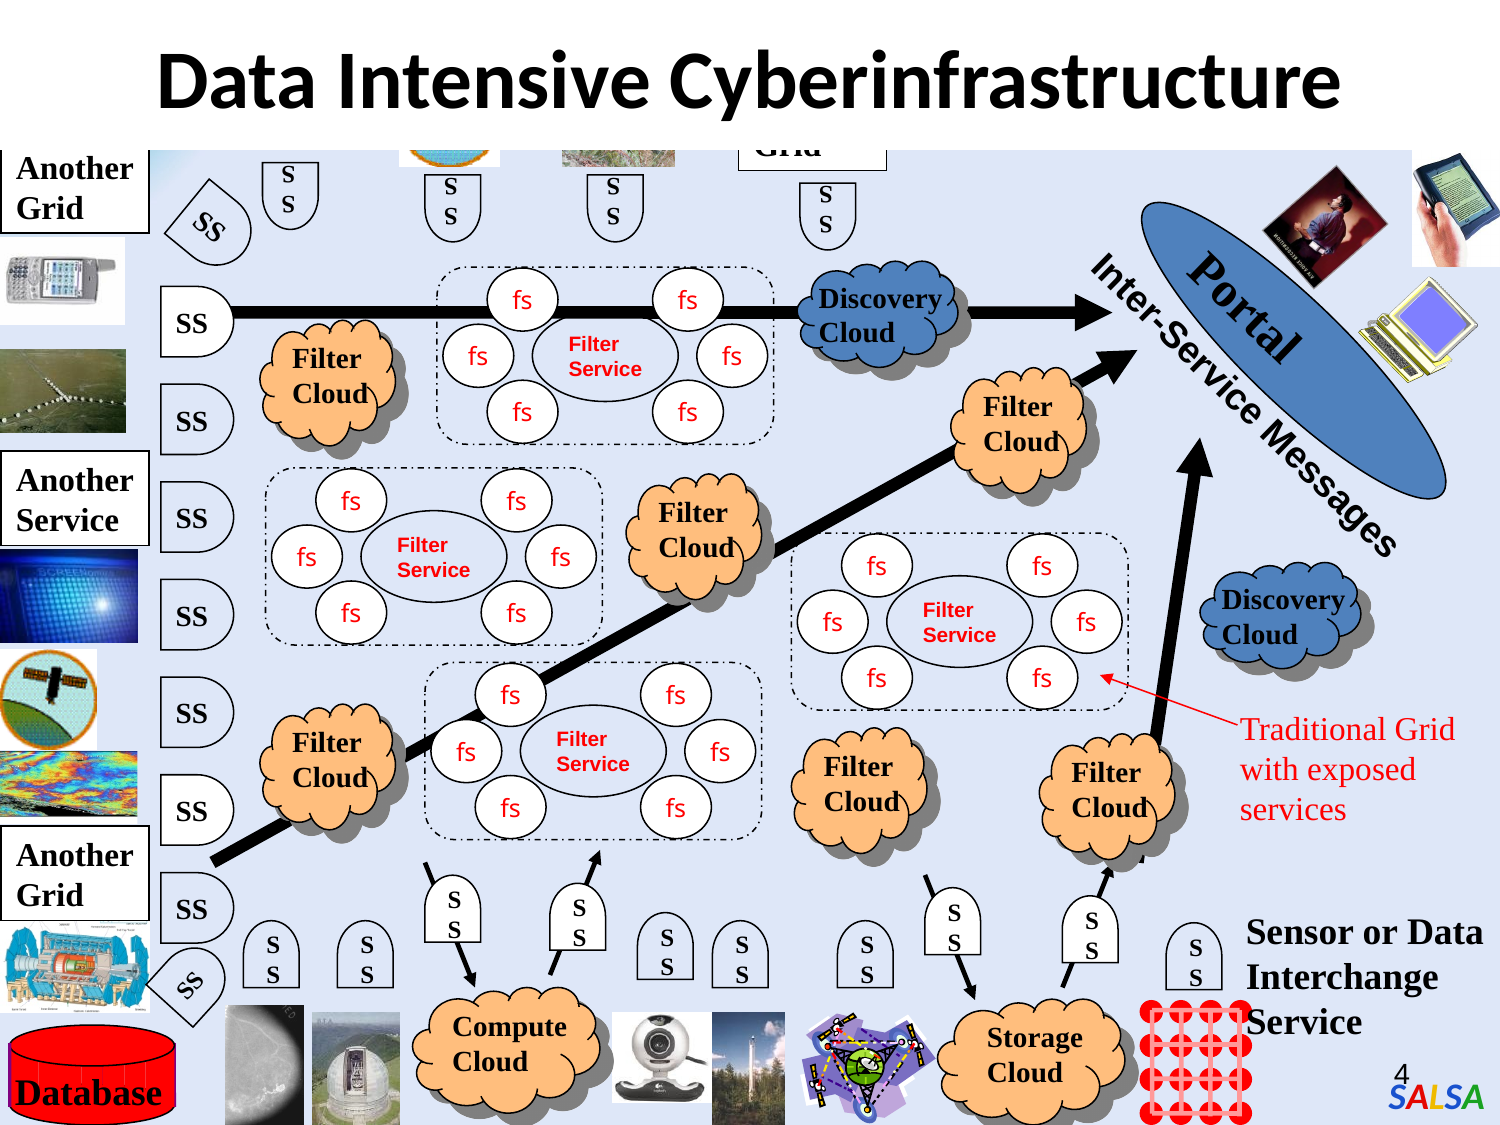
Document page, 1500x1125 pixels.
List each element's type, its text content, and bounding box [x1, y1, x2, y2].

text_box [969, 306, 1112, 319]
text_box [1199, 562, 1362, 669]
picture [0, 150, 263, 325]
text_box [259, 319, 396, 447]
text_box SS [337, 920, 394, 988]
text_box SS [262, 162, 319, 230]
picture [1412, 149, 1500, 268]
text_box [1091, 349, 1138, 376]
picture [312, 1012, 400, 1125]
text_box SS [637, 912, 694, 980]
picture [0, 649, 138, 826]
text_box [549, 849, 606, 976]
text_box SS [424, 176, 481, 242]
picture [799, 1011, 937, 1125]
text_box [436, 266, 774, 445]
picture [562, 74, 676, 167]
picture [1377, 284, 1465, 377]
picture [0, 549, 138, 644]
text_box Another Service [1, 451, 149, 546]
slide_number 4 [1129, 1090, 1134, 1103]
text_box Another Grid [1, 150, 149, 234]
picture [198, 181, 227, 196]
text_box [259, 703, 396, 831]
text_box SS [837, 920, 894, 988]
text_box Traditional Grid with exposed services [1224, 699, 1500, 835]
picture [224, 87, 363, 148]
title Data Intensive Cyberinfrastructure [0, 0, 1500, 150]
text_box Inter-Service Messages [1068, 227, 1429, 583]
picture [612, 1012, 786, 1125]
text_box Another Grid [1, 826, 149, 905]
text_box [0, 1024, 188, 1125]
slide_number 4 [1258, 1050, 1425, 1103]
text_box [412, 987, 601, 1114]
text_box Portal [1141, 202, 1446, 499]
text_box SS [799, 183, 856, 250]
text_box Sensor or Data Interchange Service [1231, 899, 1499, 1050]
picture [224, 1004, 304, 1125]
text_box SS [154, 950, 225, 1028]
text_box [1039, 733, 1176, 860]
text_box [791, 727, 928, 854]
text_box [950, 367, 1087, 494]
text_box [1139, 999, 1253, 1125]
text_box SS [712, 920, 769, 988]
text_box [424, 862, 481, 988]
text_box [424, 662, 762, 840]
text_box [791, 532, 1129, 711]
text_box SS [587, 175, 644, 242]
picture [0, 349, 126, 433]
picture [0, 906, 151, 1013]
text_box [1062, 868, 1119, 988]
text_box SS [243, 920, 300, 988]
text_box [937, 998, 1126, 1125]
text_box SS [1166, 922, 1222, 990]
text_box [924, 874, 981, 1001]
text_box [265, 467, 603, 646]
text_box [796, 260, 959, 368]
text_box Another Grid [738, 150, 887, 171]
picture [399, 74, 501, 167]
picture [1262, 165, 1388, 289]
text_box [625, 473, 762, 600]
text_box [1161, 437, 1205, 697]
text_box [162, 196, 251, 942]
